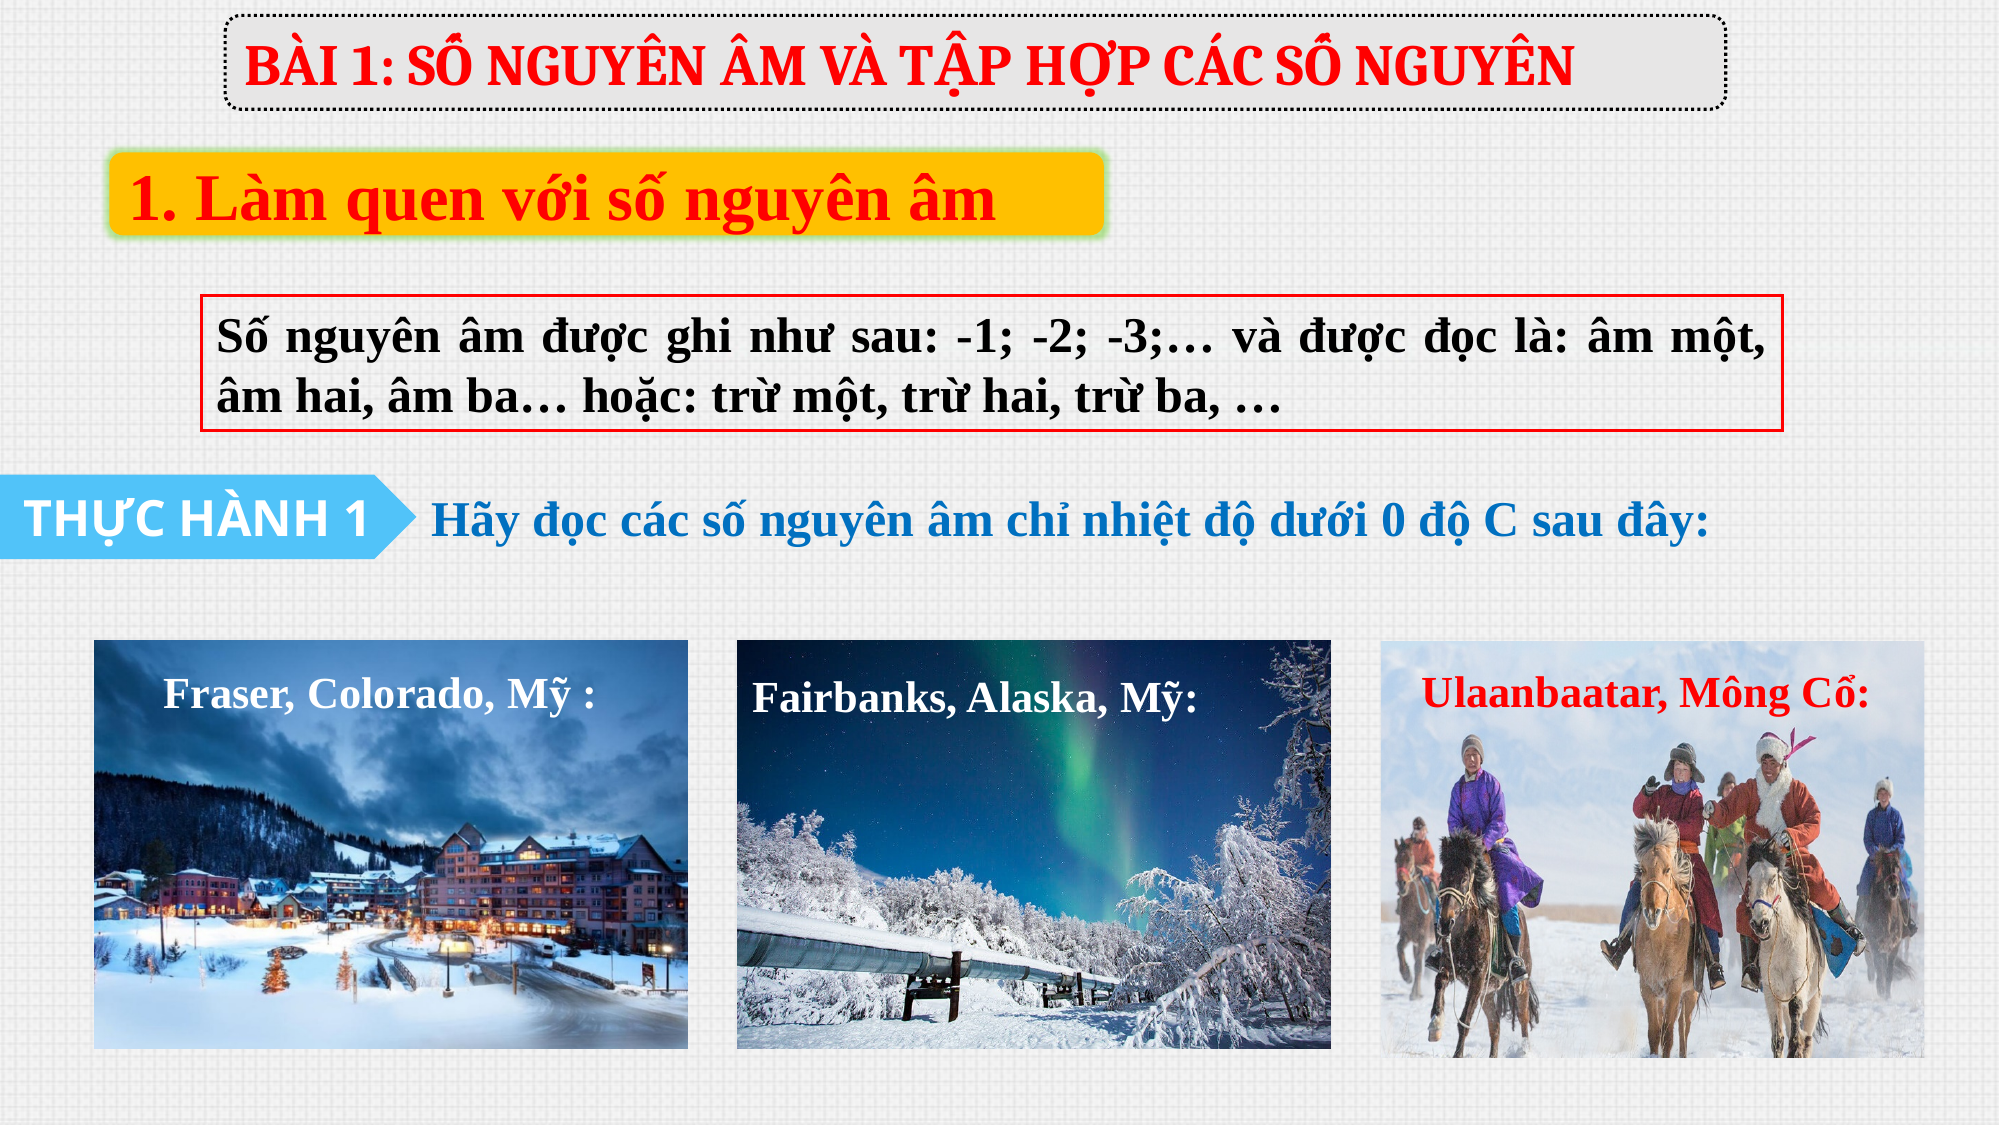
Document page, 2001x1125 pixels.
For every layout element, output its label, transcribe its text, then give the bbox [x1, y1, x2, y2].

picture [0, 0, 1999, 1125]
text_box 1. Làm quen với số nguyên âm [107, 150, 1107, 238]
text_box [737, 640, 1331, 1049]
text_box THỰC HÀNH 1 [0, 472, 416, 562]
text_box Hãy đọc các số nguyên âm chỉ nhiệt độ dưới 0 độ C sau đây: [416, 479, 1758, 554]
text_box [1380, 640, 1925, 1058]
text_box BÀI 1: SỐ NGUYÊN ÂM VÀ TẬP HỢP CÁC SỐ NGUYÊN [225, 15, 1726, 110]
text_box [93, 640, 688, 1049]
text_box Số nguyên âm được ghi như sau: -1; -2; -3;… và được đọc là: âm một, âm hai, âm ba… hoặc: trừ một, trừ hai, trừ ba, … [201, 295, 1783, 431]
